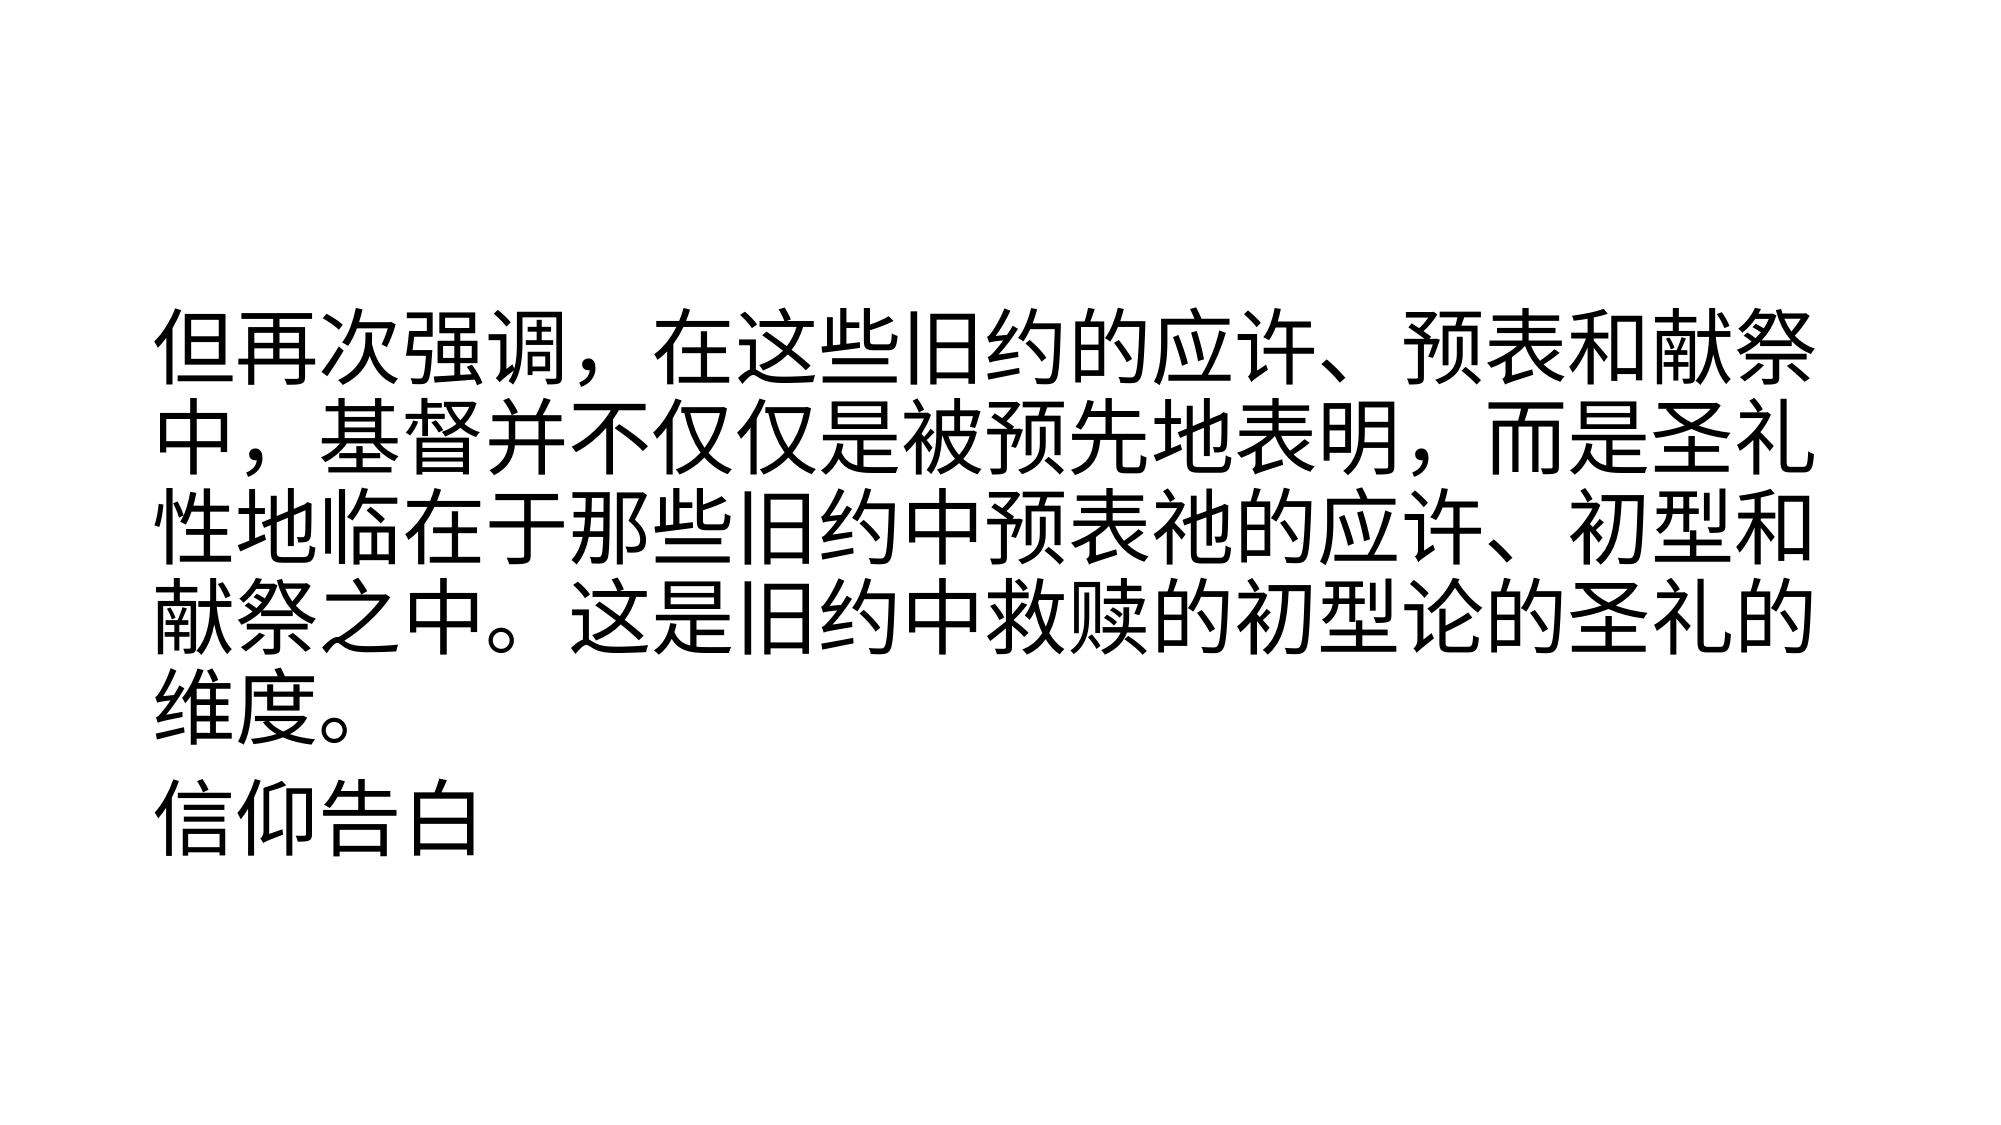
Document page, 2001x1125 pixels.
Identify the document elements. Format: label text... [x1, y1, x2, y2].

list 但再次强调，在这些旧约的应许、预表和献祭中，基督并不仅仅是被预先地表明，而是圣礼性地临在于那些旧约中预表祂的应许、初型和献祭之中。这是旧约中救赎的初型论的圣礼的维度。 信仰告白 [137, 299, 1863, 1014]
